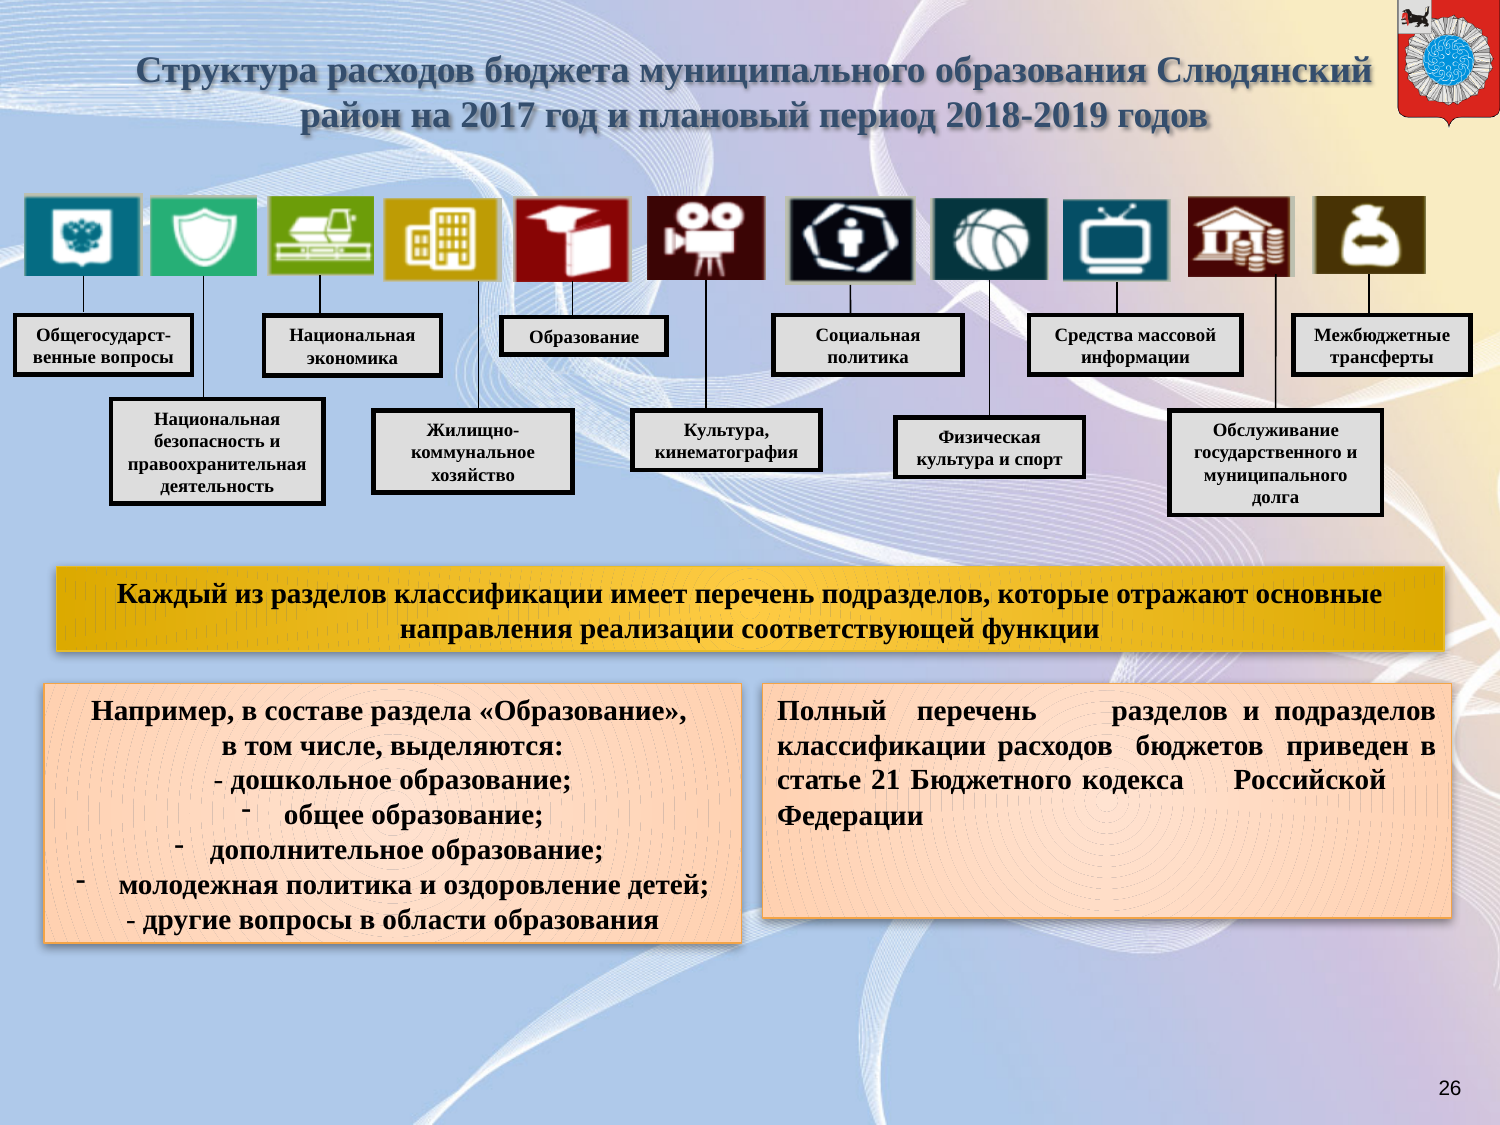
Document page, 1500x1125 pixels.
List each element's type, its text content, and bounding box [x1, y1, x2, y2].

text_box Жилищно-коммунальное хозяйство [373, 410, 573, 493]
title Структура расходов бюджета муниципального образования Слюдянский район на 2017 год и плановый период 2018-2019 годов [110, 13, 1398, 168]
text_box Средства массовой информации [1029, 314, 1242, 375]
text_box Каждый из разделов классификации имеет перечень подразделов, которые отражают основные направления реализации соответствующей функции [56, 566, 1445, 652]
text_box Образование [501, 317, 667, 355]
text_box Обслуживание государственного и муниципального долга [1169, 410, 1382, 515]
text_box Полный перечень разделов и подразделов классификации расходов бюджетов приведен в статье 21 Бюджетного кодекса Российской Федерации [762, 683, 1452, 919]
text_box Общегосударст-венные вопросы [14, 314, 192, 375]
text_box Межбюджетные трансферты [1293, 314, 1471, 375]
text_box Физическая культура и спорт [895, 417, 1084, 477]
text_box Национальная экономика [263, 315, 441, 376]
text_box Например, в составе раздела «Образование», в том числе, выделяются: - дошкольное образование; общее образование; дополнительное образование; молодежная политика и оздоровление детей; - другие вопросы в области образования [43, 683, 742, 944]
text_box Социальная политика [773, 314, 963, 375]
text_box Национальная безопасность и правоохранительная деятельность [110, 399, 324, 504]
slide_number 26 [1400, 1044, 1500, 1125]
picture [0, 0, 1500, 1125]
text_box Культура, кинематография [632, 410, 821, 470]
